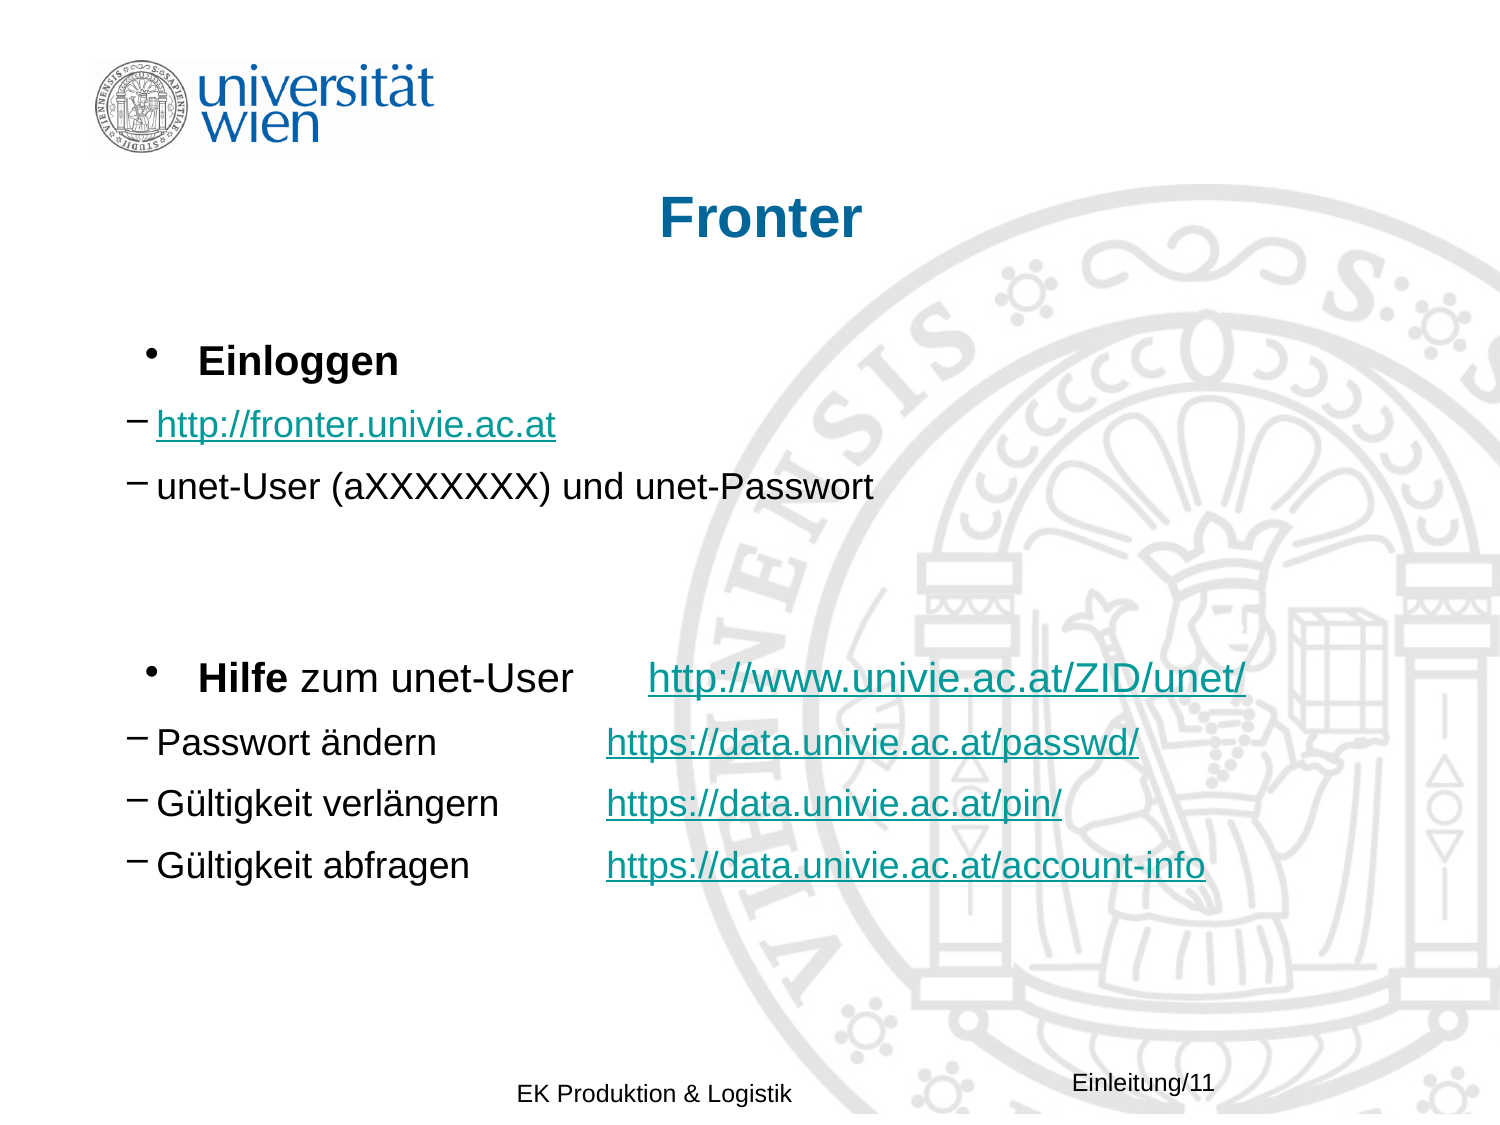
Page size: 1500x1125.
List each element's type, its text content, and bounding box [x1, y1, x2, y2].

picture [674, 184, 1500, 1114]
title Fronter [111, 160, 1412, 268]
picture [95, 60, 434, 153]
list Einloggen http://fronter.univie.ac.at unet-User (aXXXXXXX) und unet-Passwort Hilfe zum unet-User http://www.univie.ac.at/ZID/unet/ Passwort ändern https://data.univie.ac.at/passwd/ Gültigkeit verlängern https://data.univie.ac.at/pin/ Gültigkeit abfragen https://data.univie.ac.at/account-info [111, 326, 1436, 1036]
